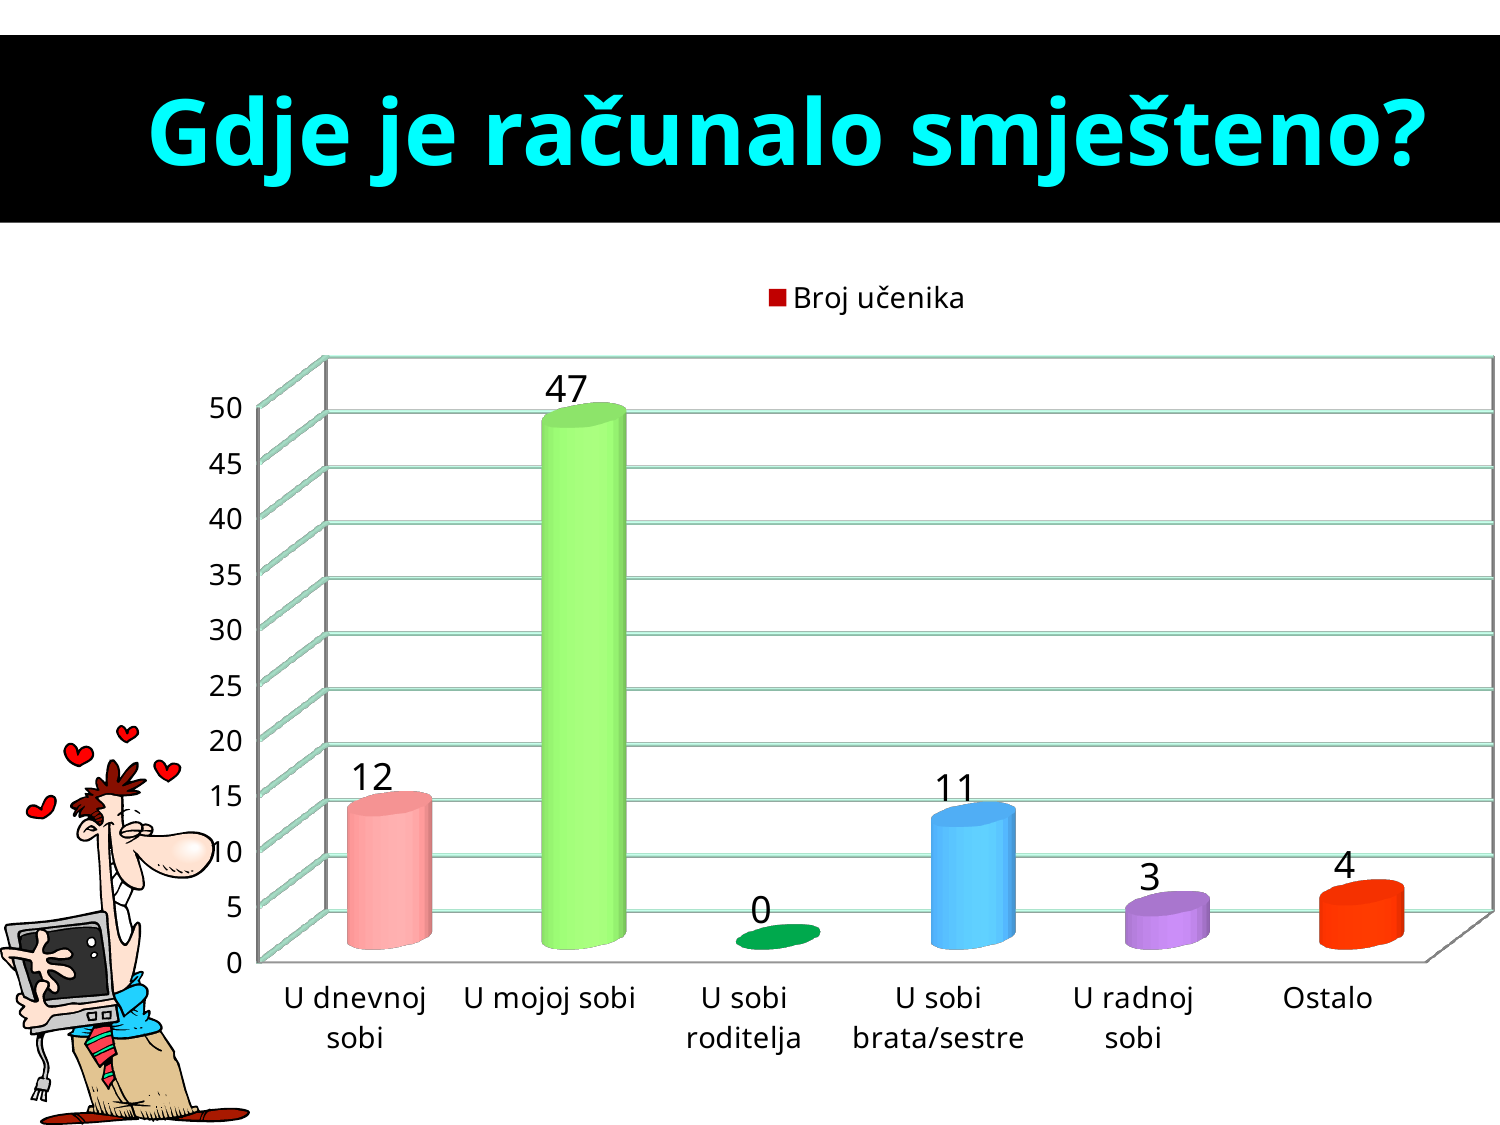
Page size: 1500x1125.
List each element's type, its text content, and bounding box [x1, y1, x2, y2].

title Gdje je računalo smješteno? [0, 34, 1500, 223]
chart [176, 245, 1500, 1125]
